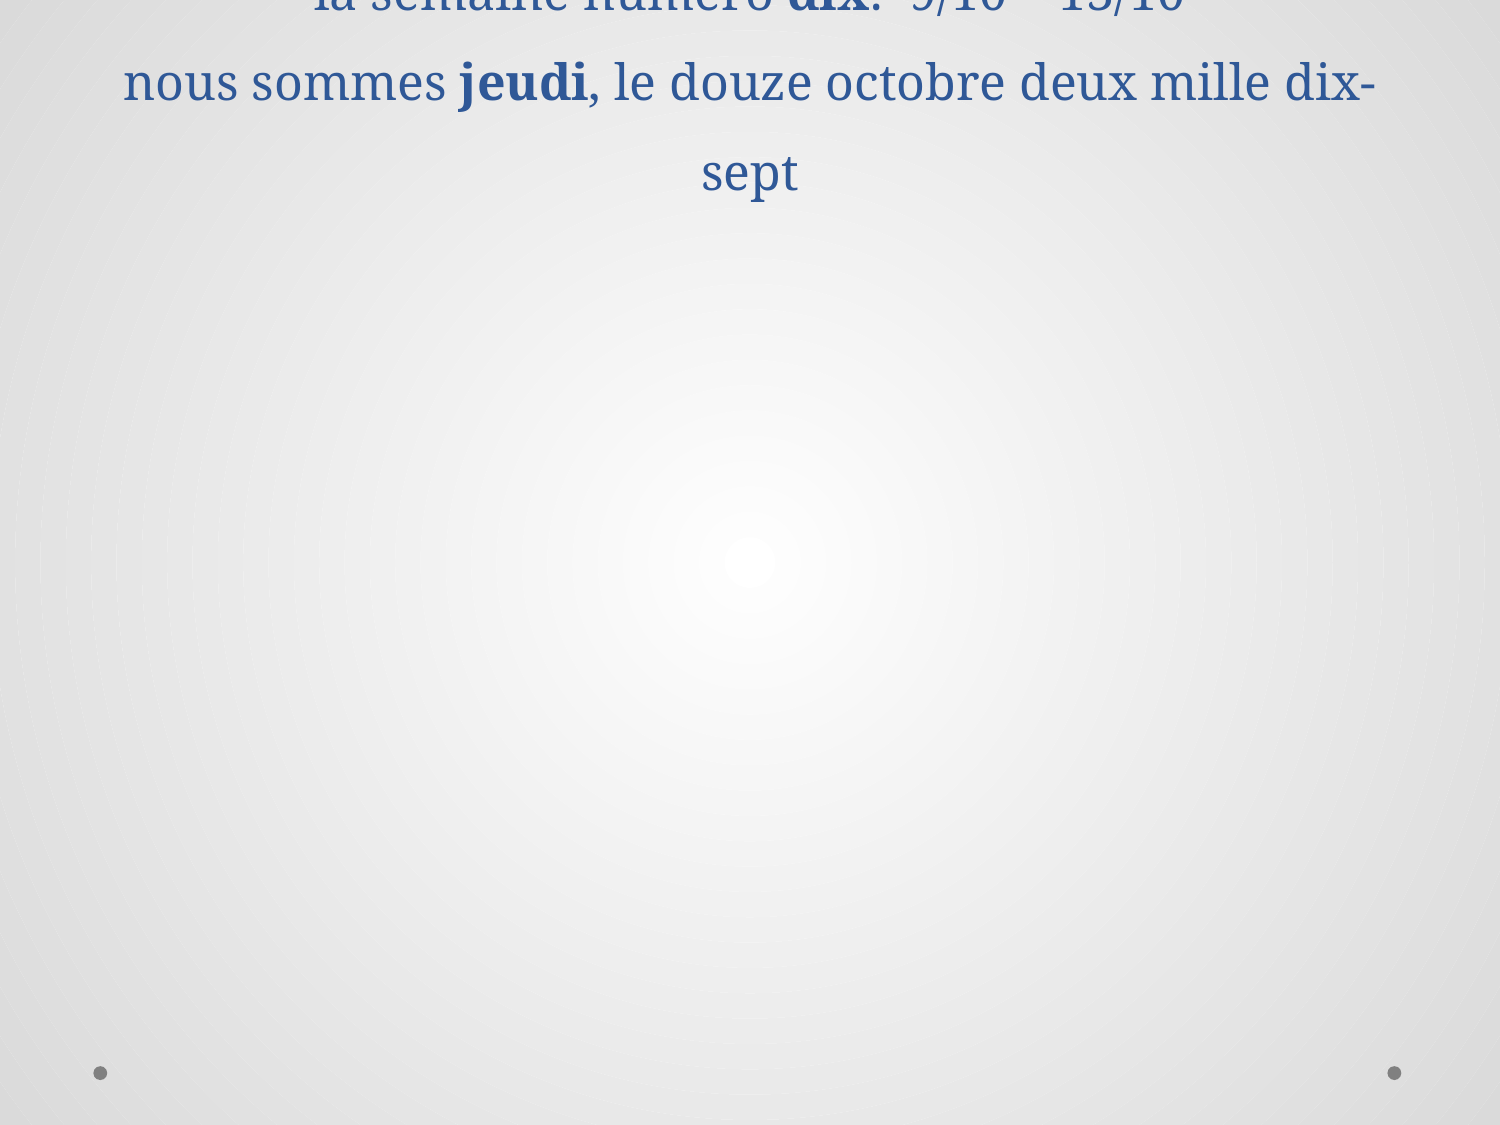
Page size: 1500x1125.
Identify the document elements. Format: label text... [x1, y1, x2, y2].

title la semaine numéro dix: 9/10 – 13/10 nous sommes jeudi, le douze octobre deux mille dix-sept [75, 0, 1425, 209]
